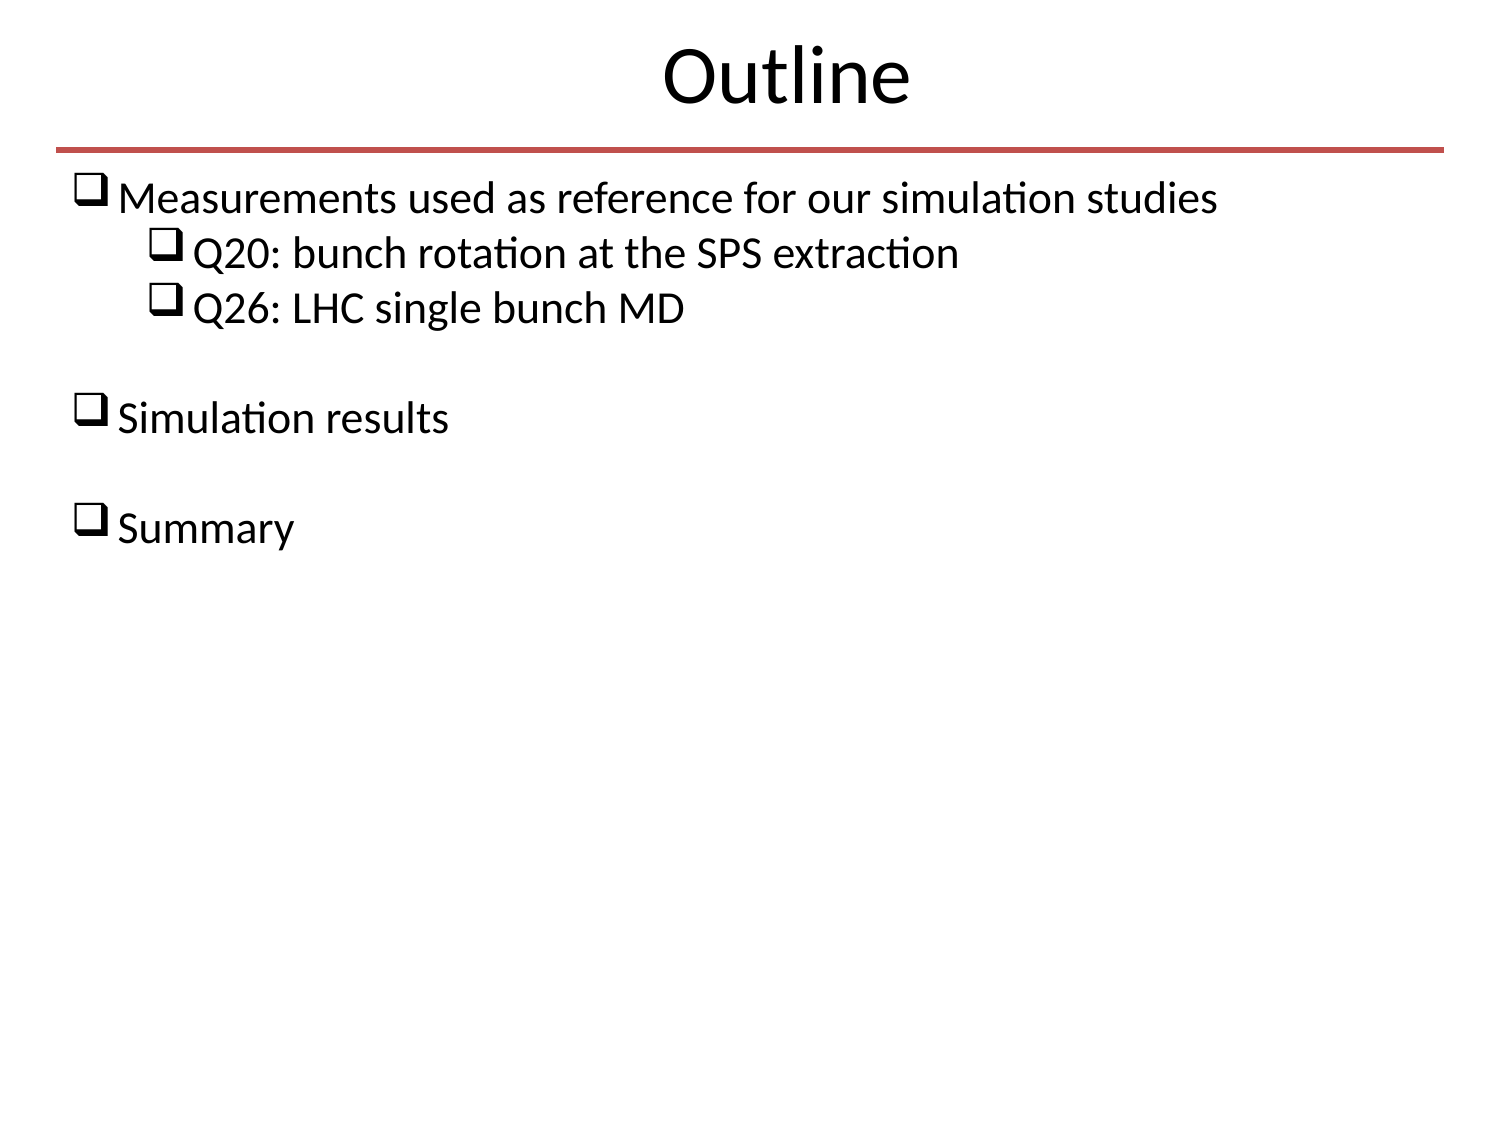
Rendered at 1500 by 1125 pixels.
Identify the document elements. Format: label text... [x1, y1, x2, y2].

text_box Measurements used as reference for our simulation studies Q20: bunch rotation at the SPS extraction Q26: LHC single bunch MD Simulation results Summary [56, 160, 1444, 616]
text_box Outline [87, 12, 1413, 149]
